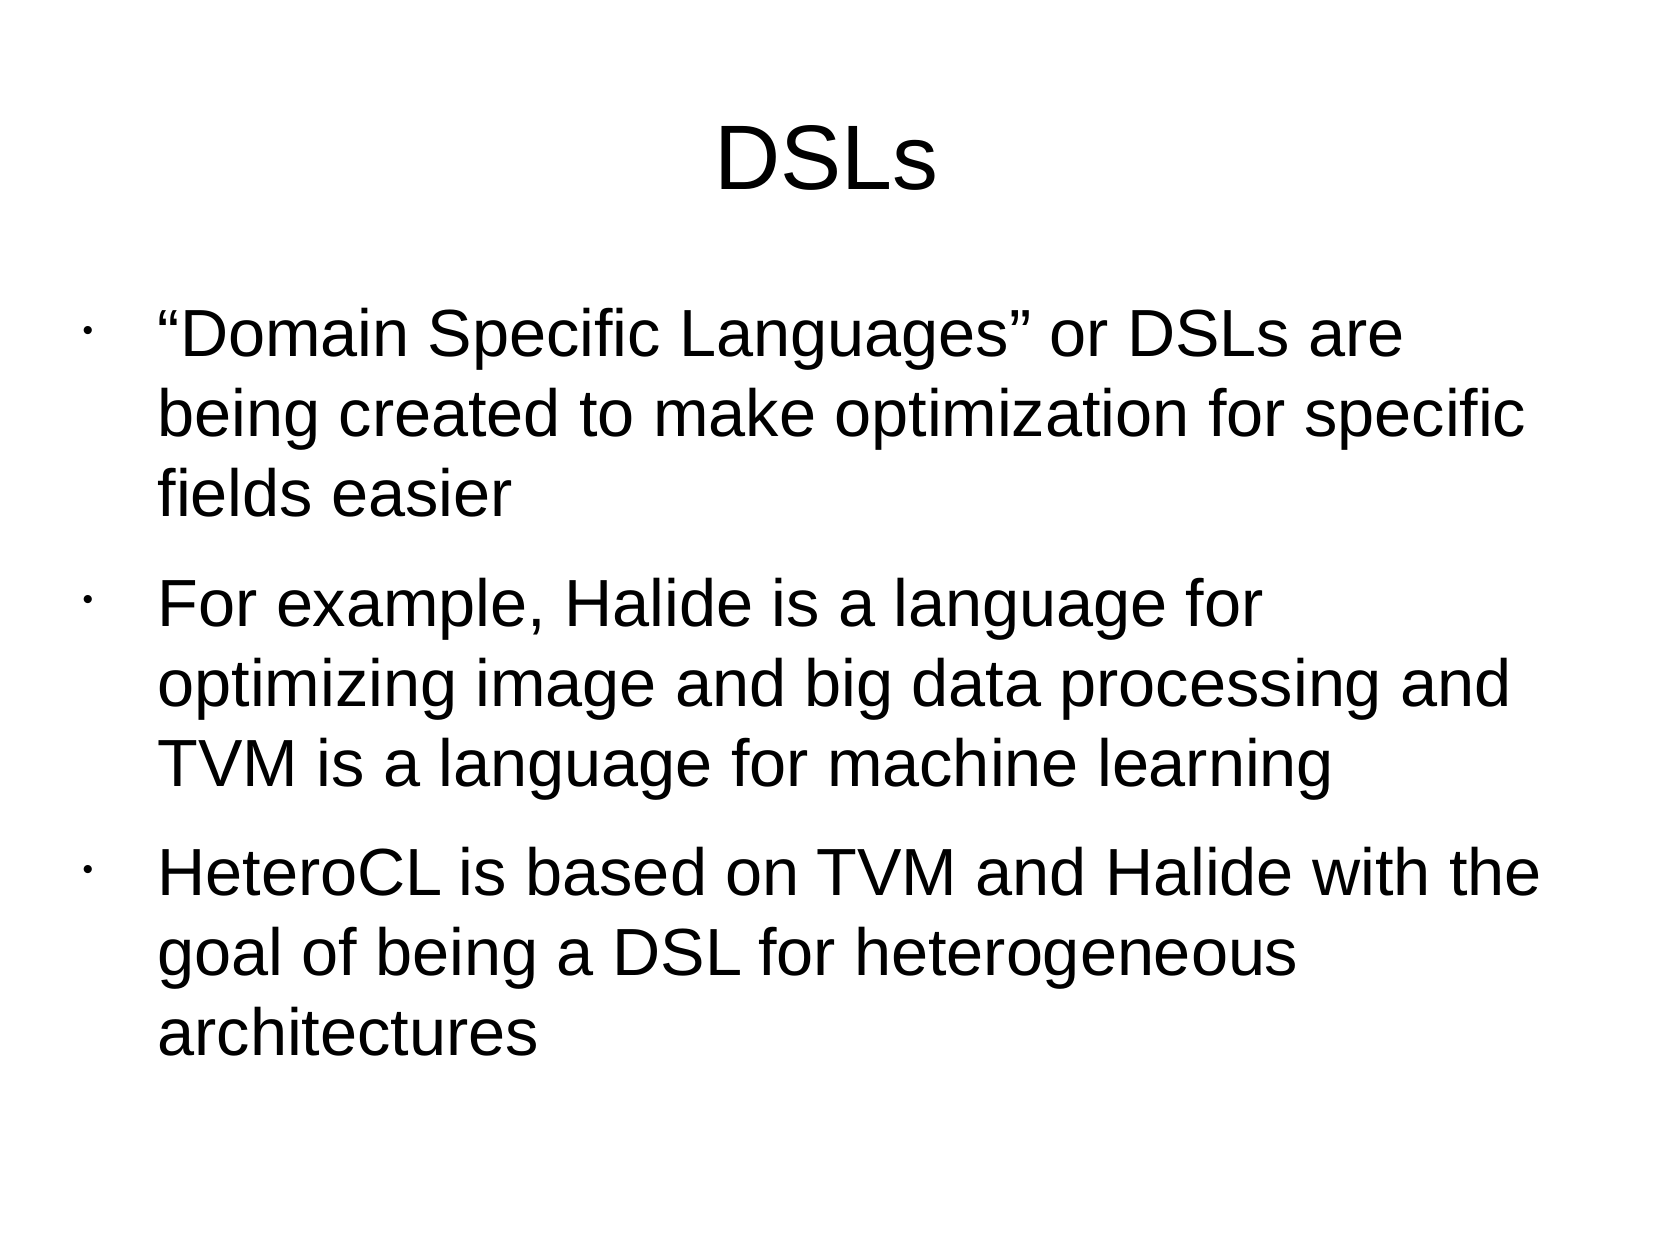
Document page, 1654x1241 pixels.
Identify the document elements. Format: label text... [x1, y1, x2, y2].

title DSLs [82, 49, 1571, 257]
list “Domain Specific Languages” or DSLs are being created to make optimization for specific fields easier For example, Halide is a language for optimizing image and big data processing and TVM is a language for machine learning HeteroCL is based on TVM and Halide with the goal of being a DSL for heterogeneous architectures [82, 290, 1571, 1109]
